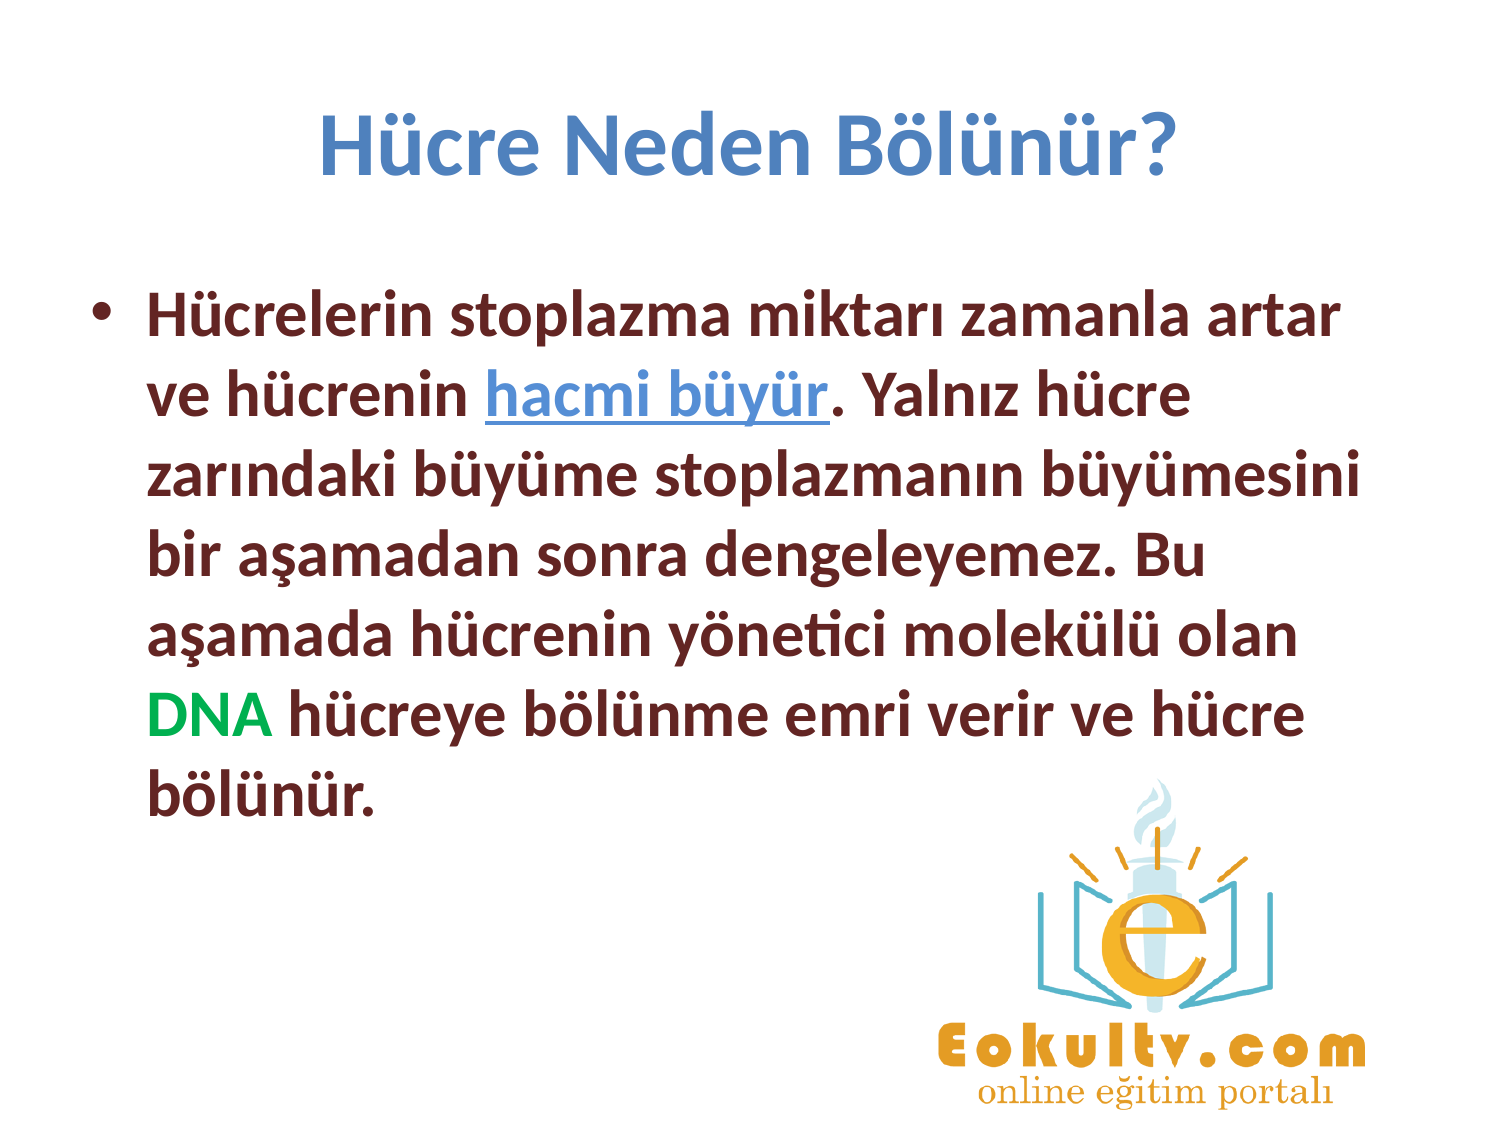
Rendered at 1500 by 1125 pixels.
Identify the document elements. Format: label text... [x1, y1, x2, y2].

title Hücre Neden Bölünür? [75, 45, 1425, 233]
list Hücrelerin stoplazma miktarı zamanla artar ve hücrenin hacmi büyür. Yalnız hücre zarındaki büyüme stoplazmanın büyümesini bir aşamadan sonra dengeleyemez. Bu aşamada hücrenin yönetici molekülü olan DNA hücreye bölünme emri verir ve hücre bölünür. [75, 262, 1425, 1005]
picture [938, 778, 1365, 1111]
